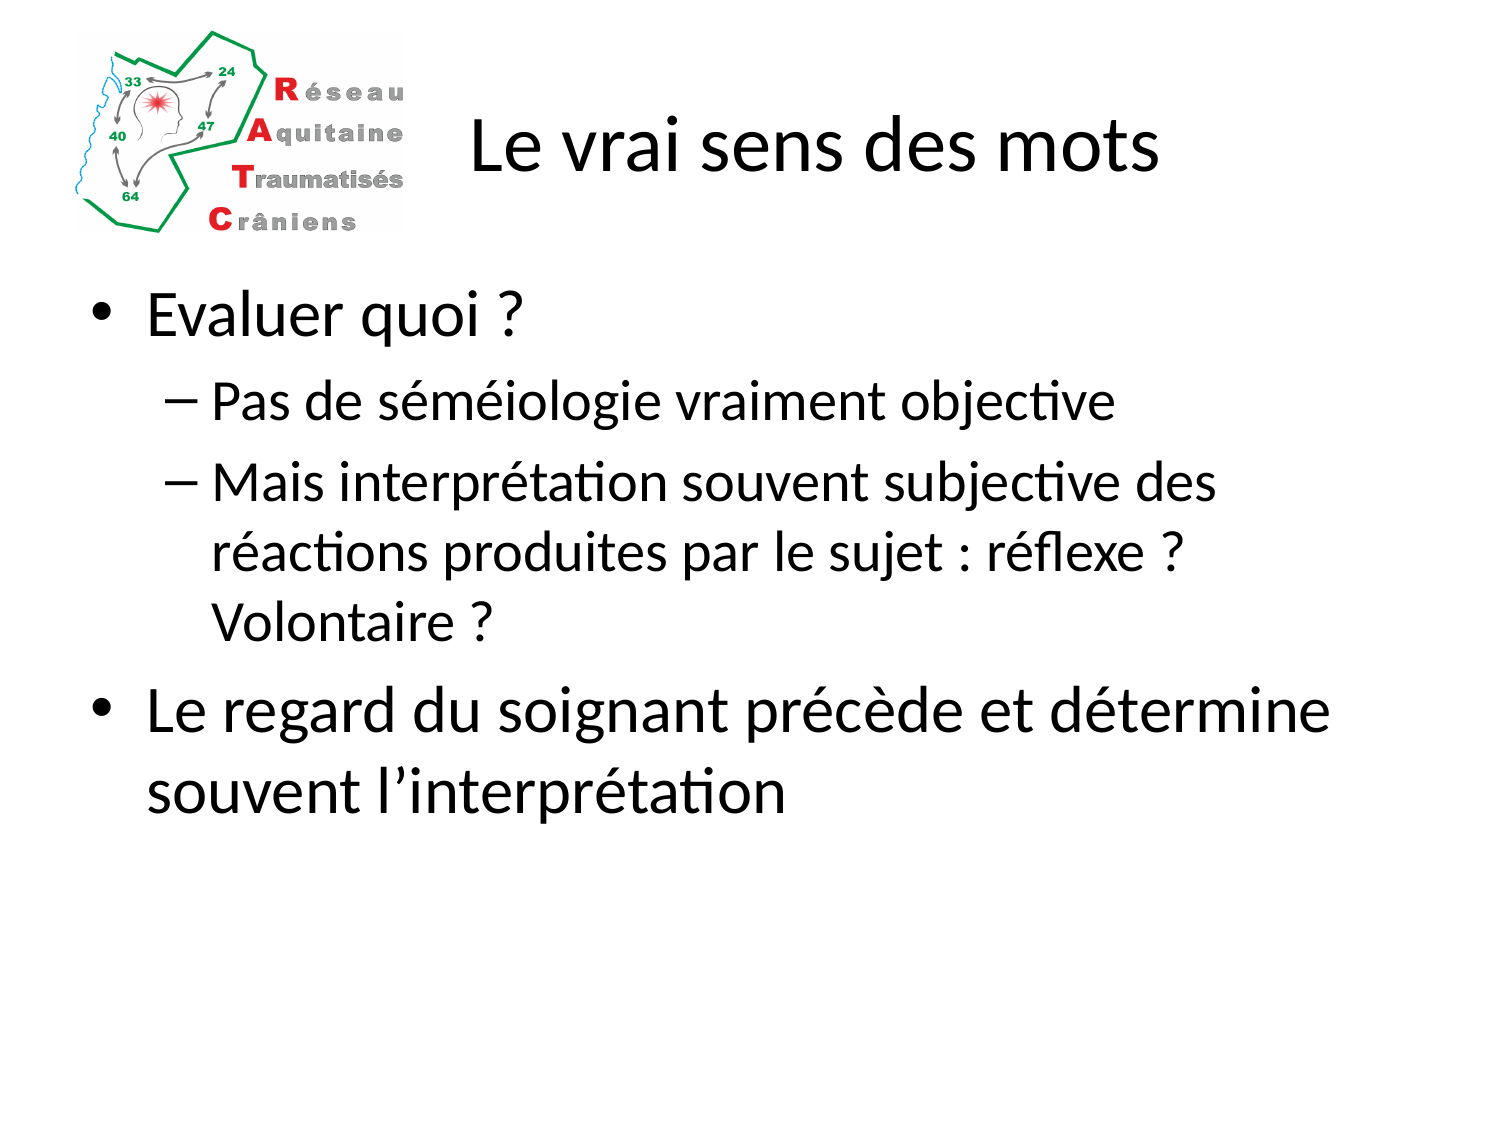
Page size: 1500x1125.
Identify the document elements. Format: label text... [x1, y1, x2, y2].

list Evaluer quoi ? Pas de séméiologie vraiment objective Mais interprétation souvent subjective des réactions produites par le sujet : réflexe ? Volontaire ? Le regard du soignant précède et détermine souvent l’interprétation [75, 262, 1425, 1005]
picture [74, 30, 403, 233]
title Le vrai sens des mots [406, 45, 1425, 233]
